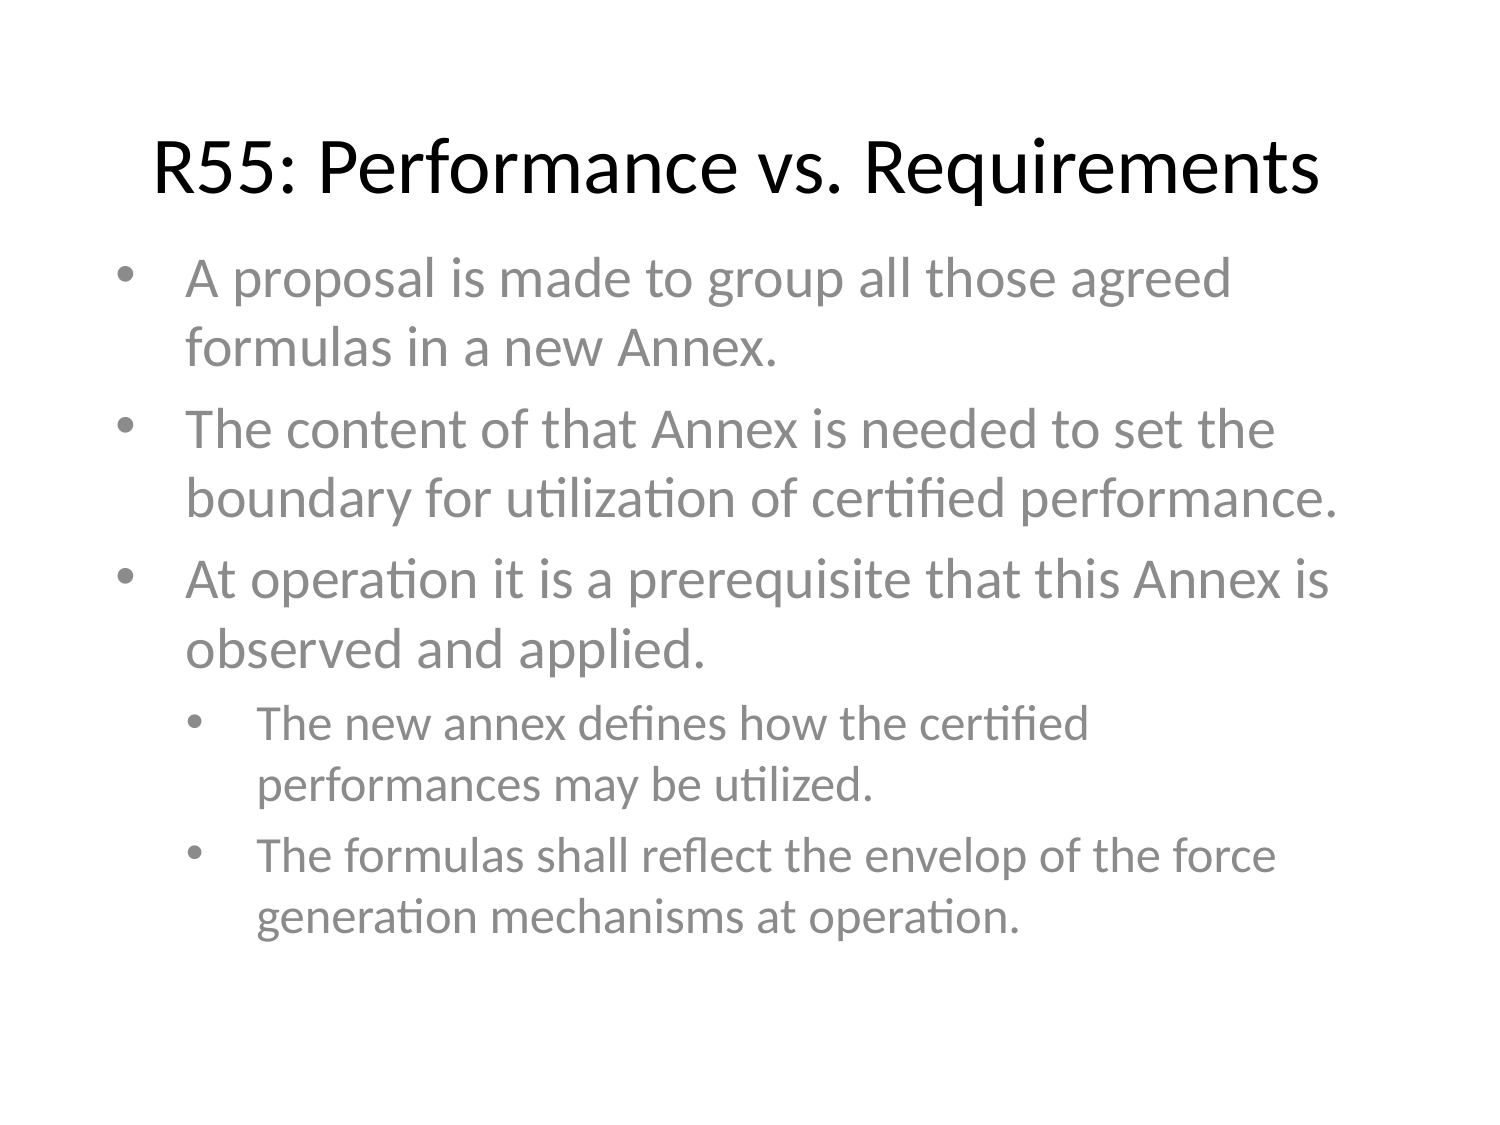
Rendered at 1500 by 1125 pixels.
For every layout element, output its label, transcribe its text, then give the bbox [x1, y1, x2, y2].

title R55: Performance vs. Requirements [100, 66, 1376, 231]
subtitle A proposal is made to group all those agreed formulas in a new Annex. The content of that Annex is needed to set the boundary for utilization of certified performance. At operation it is a prerequisite that this Annex is observed and applied. The new annex defines how the certified performances may be utilized. The formulas shall reflect the envelop of the force generation mechanisms at operation. [100, 231, 1376, 1000]
